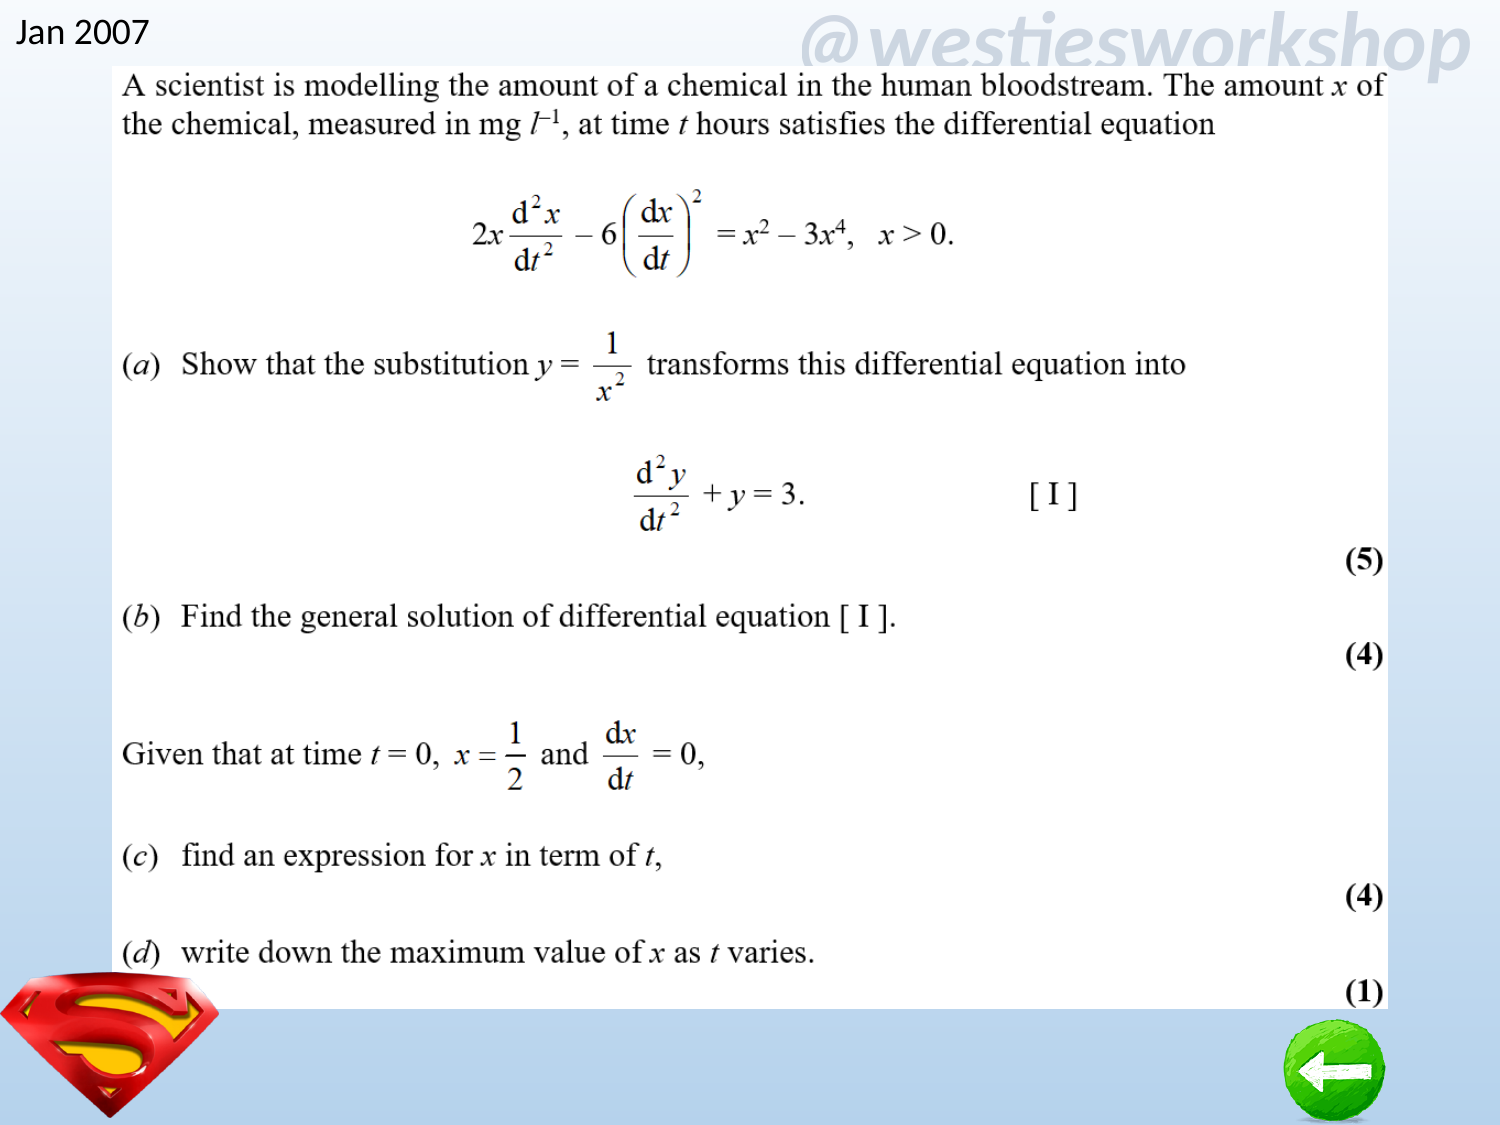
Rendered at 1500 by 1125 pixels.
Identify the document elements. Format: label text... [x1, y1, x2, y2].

picture [1281, 1019, 1387, 1125]
picture [0, 66, 1388, 1118]
text_box Jan 2007 [1, 0, 165, 60]
